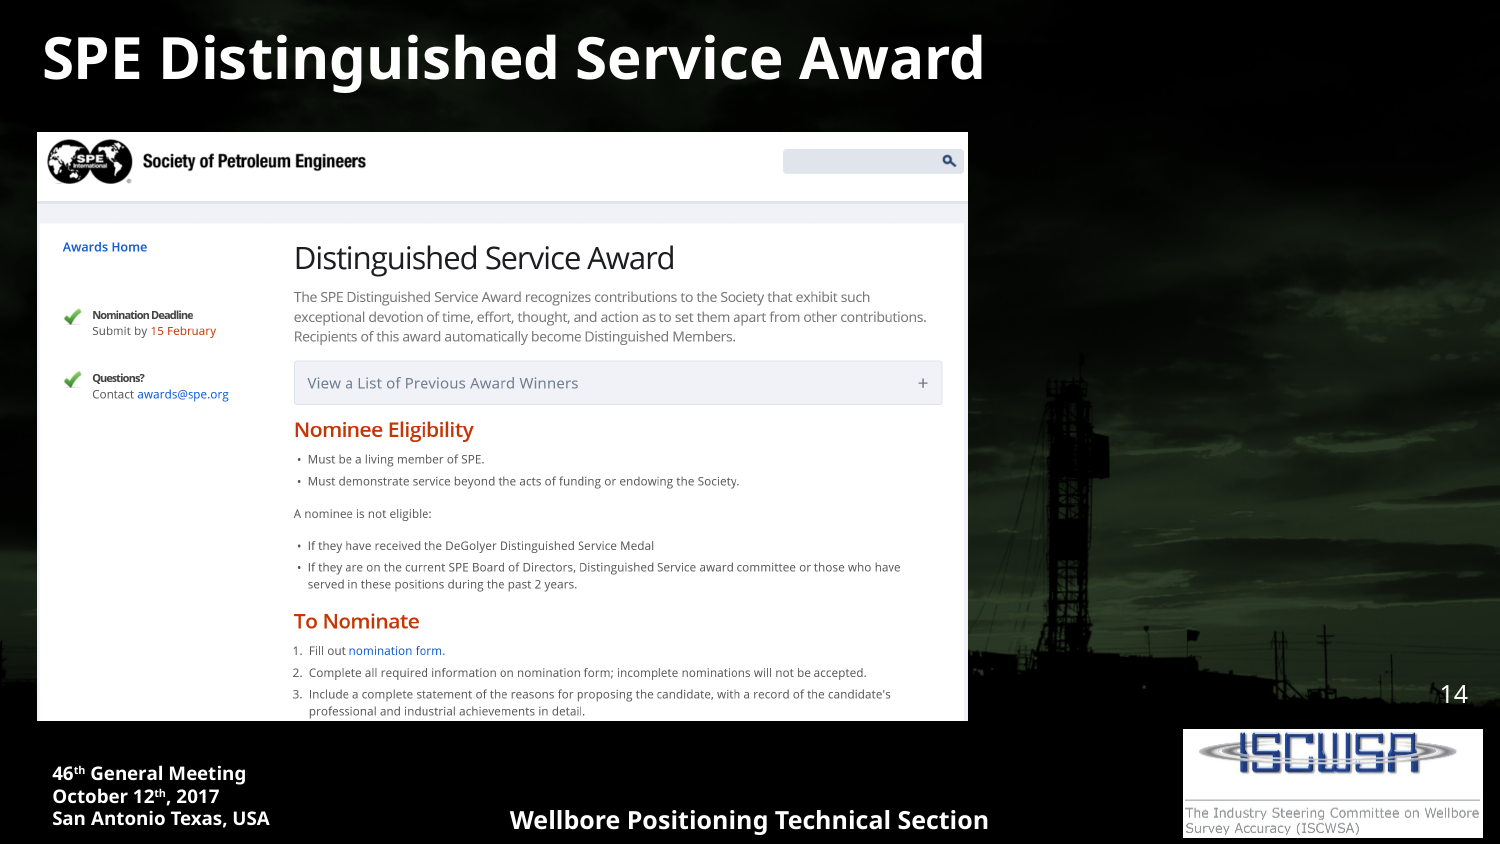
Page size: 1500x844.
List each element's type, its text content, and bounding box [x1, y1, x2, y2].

picture [37, 132, 968, 721]
slide_number 14 [1145, 672, 1483, 718]
title SPE Distinguished Service Award [27, 11, 1473, 109]
picture [1183, 729, 1483, 838]
